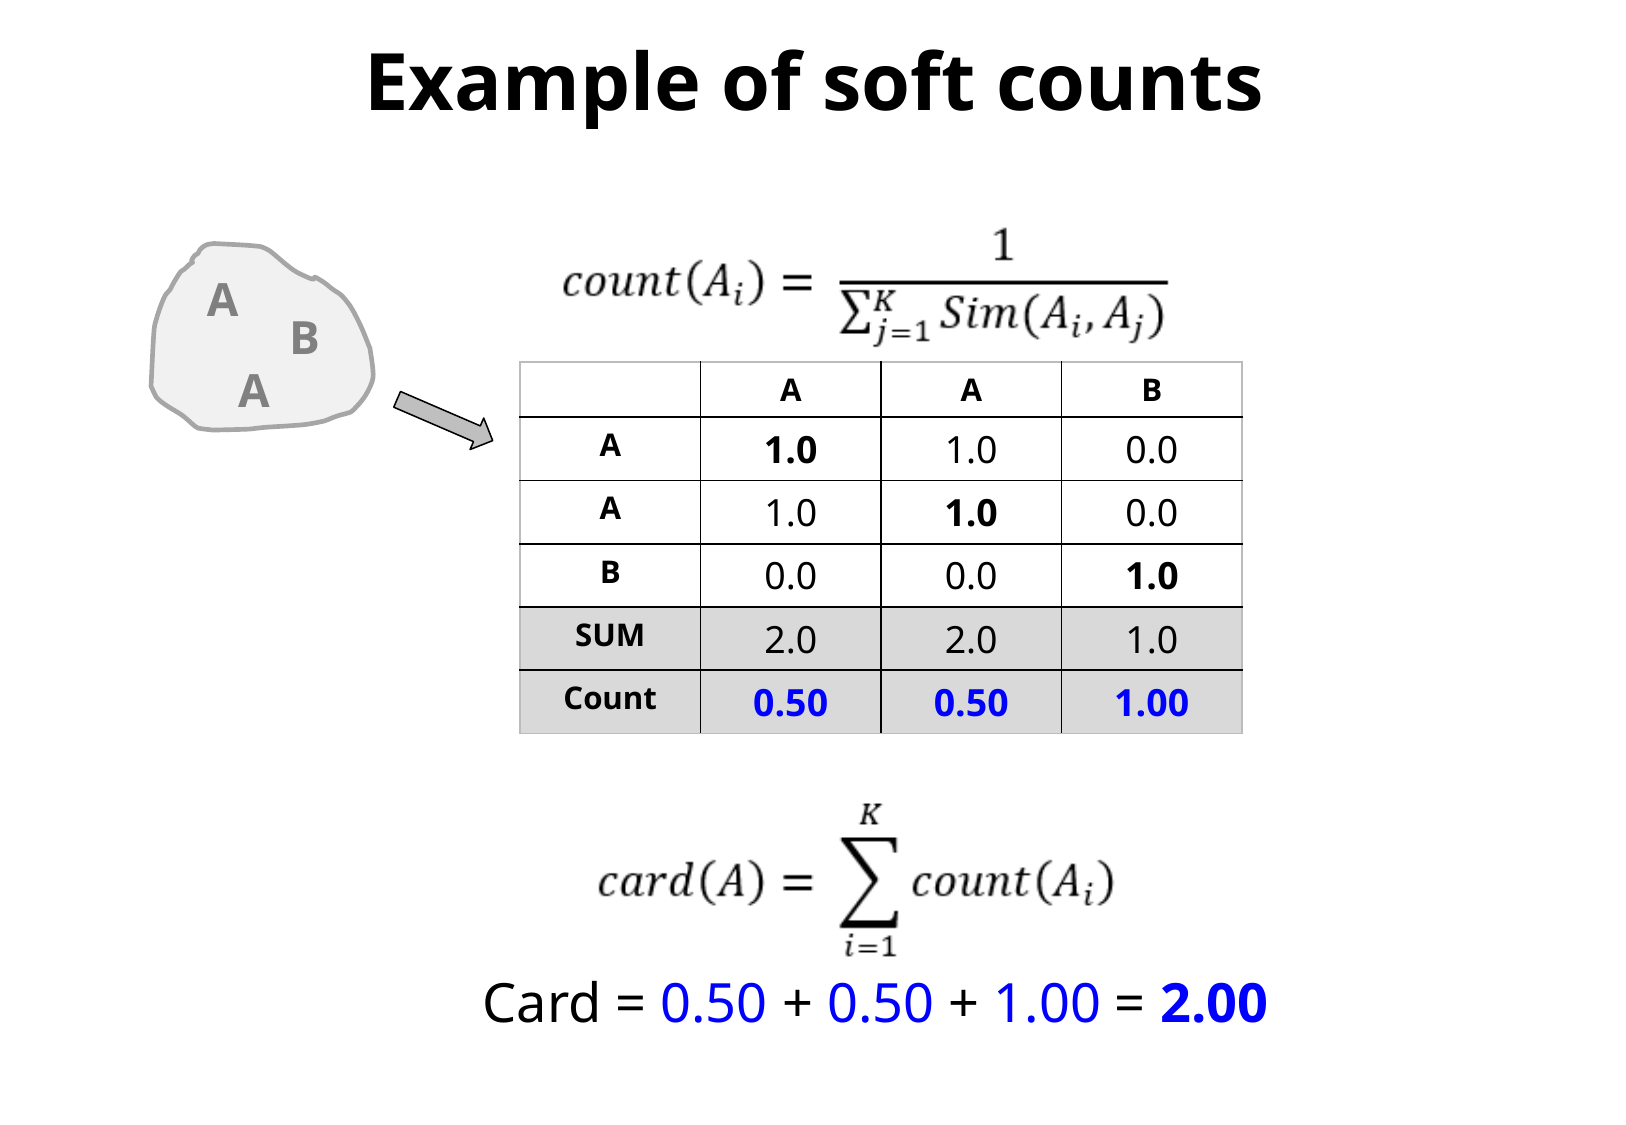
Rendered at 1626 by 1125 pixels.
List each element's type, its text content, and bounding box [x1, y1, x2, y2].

table_cell 0.0 [882, 545, 1061, 606]
table_cell B [521, 545, 700, 606]
table_cell 0.0 [1062, 481, 1241, 543]
table_cell 0.0 [701, 545, 880, 606]
picture [536, 202, 1189, 366]
table_header A [701, 366, 880, 416]
table_cell 2.0 [701, 608, 880, 669]
table_cell 1.0 [882, 481, 1061, 543]
table_cell 1.0 [701, 481, 880, 543]
text_box Example of soft counts [29, 19, 1600, 138]
table_cell 1.0 [1062, 608, 1241, 669]
table_cell A [521, 418, 700, 480]
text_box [150, 243, 374, 431]
table_cell A [521, 481, 700, 543]
table_header A [882, 366, 1061, 416]
table_cell 0.50 [701, 671, 880, 733]
table_cell 1.0 [701, 418, 880, 480]
table_cell 1.0 [882, 418, 1061, 480]
text_box Card = 0.50 + 0.50 + 1.00 = 2.00 [411, 976, 1340, 1040]
table_cell SUM [521, 608, 700, 669]
picture [562, 789, 1184, 983]
table_header B [1062, 363, 1241, 416]
table_cell Count [521, 671, 700, 733]
table_cell 0.0 [1062, 418, 1241, 480]
table_cell 1.00 [1062, 671, 1241, 733]
text_box [393, 391, 493, 450]
table_header [521, 363, 700, 416]
table_cell 0.50 [882, 671, 1061, 733]
table_cell 1.0 [1062, 545, 1241, 606]
table_cell 2.0 [882, 608, 1061, 669]
